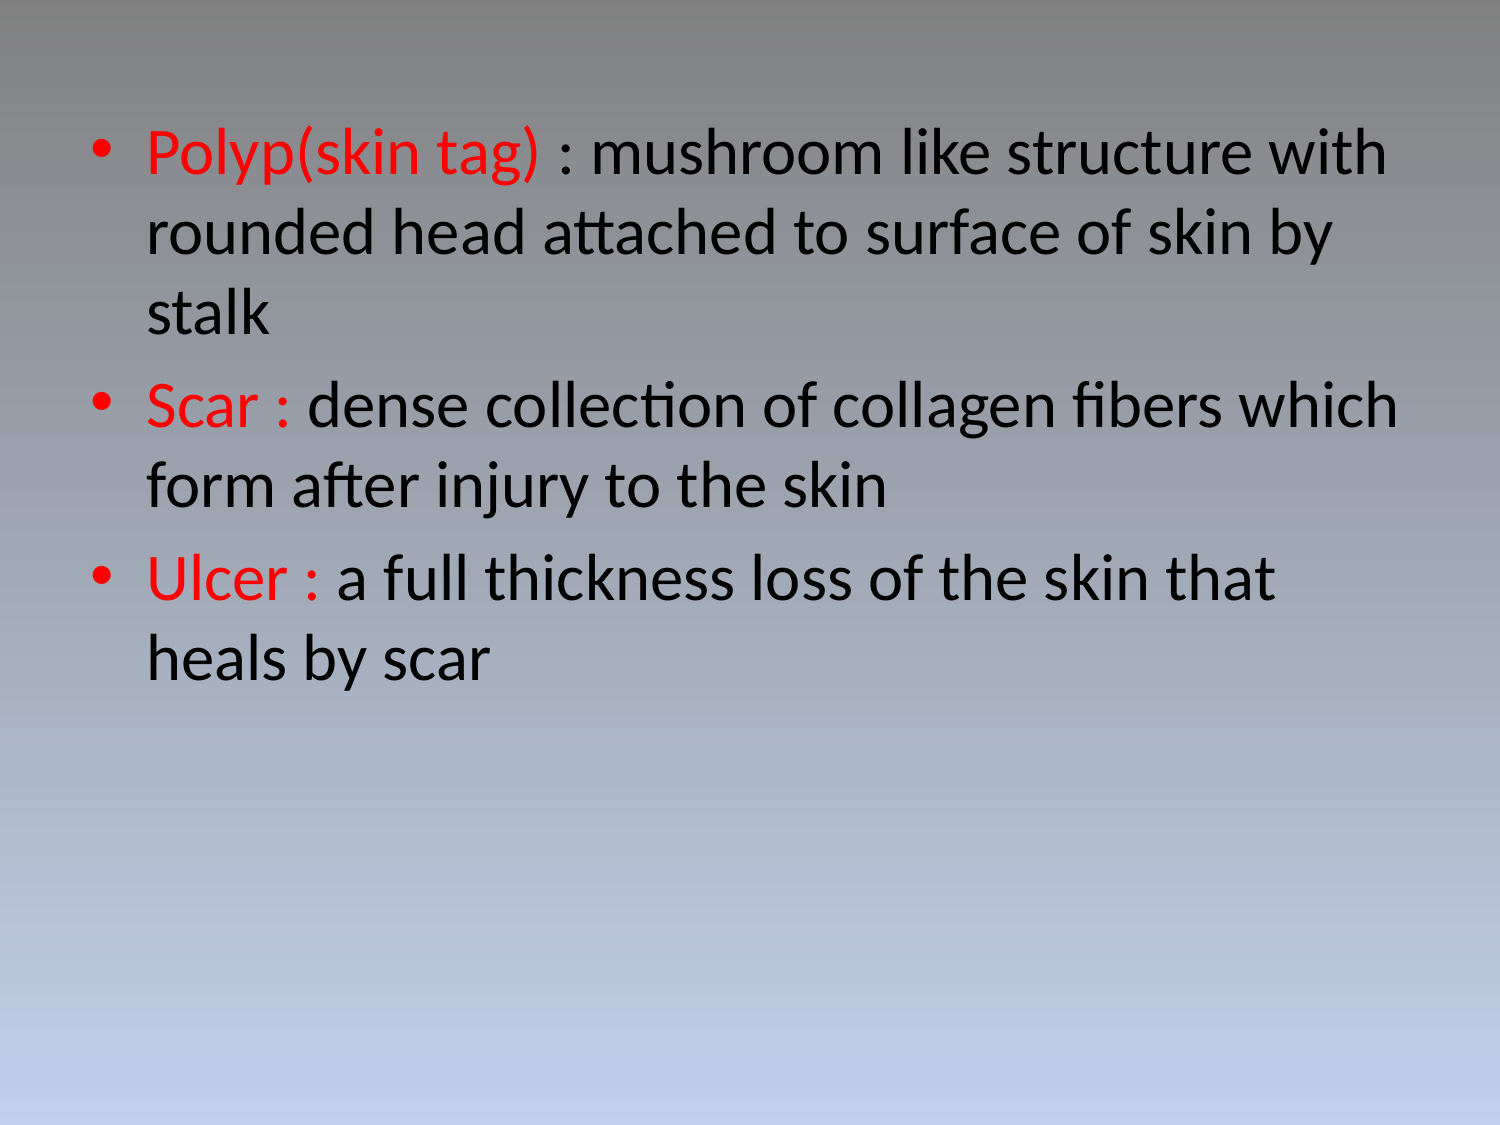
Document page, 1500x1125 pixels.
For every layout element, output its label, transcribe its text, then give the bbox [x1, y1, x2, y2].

list Polyp(skin tag) : mushroom like structure with rounded head attached to surface of skin by stalk Scar : dense collection of collagen fibers which form after injury to the skin Ulcer : a full thickness loss of the skin that heals by scar [75, 99, 1425, 1005]
